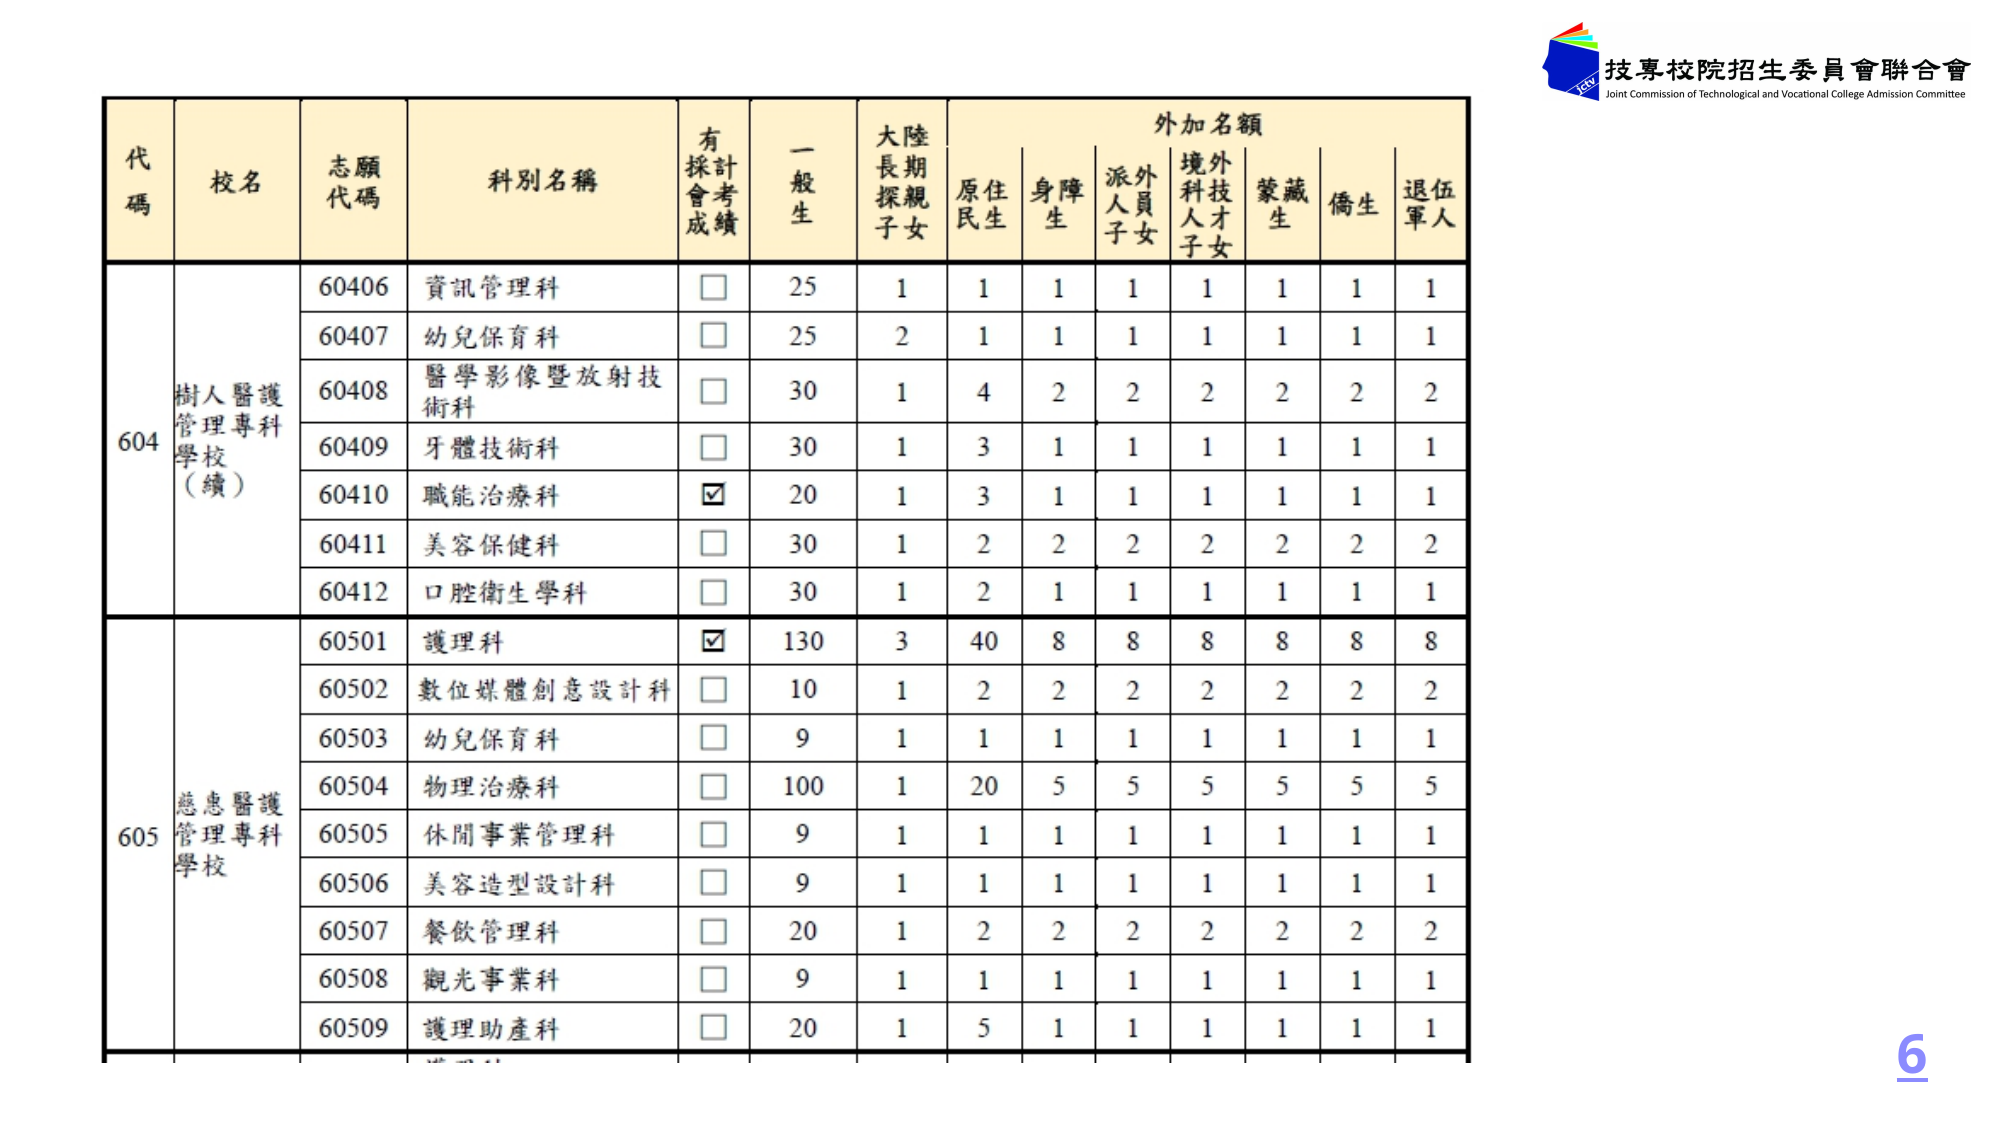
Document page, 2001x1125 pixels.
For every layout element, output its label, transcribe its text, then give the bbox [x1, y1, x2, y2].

picture [1542, 22, 1971, 101]
picture [80, 71, 1490, 1063]
slide_number 6 [1492, 1026, 1943, 1087]
